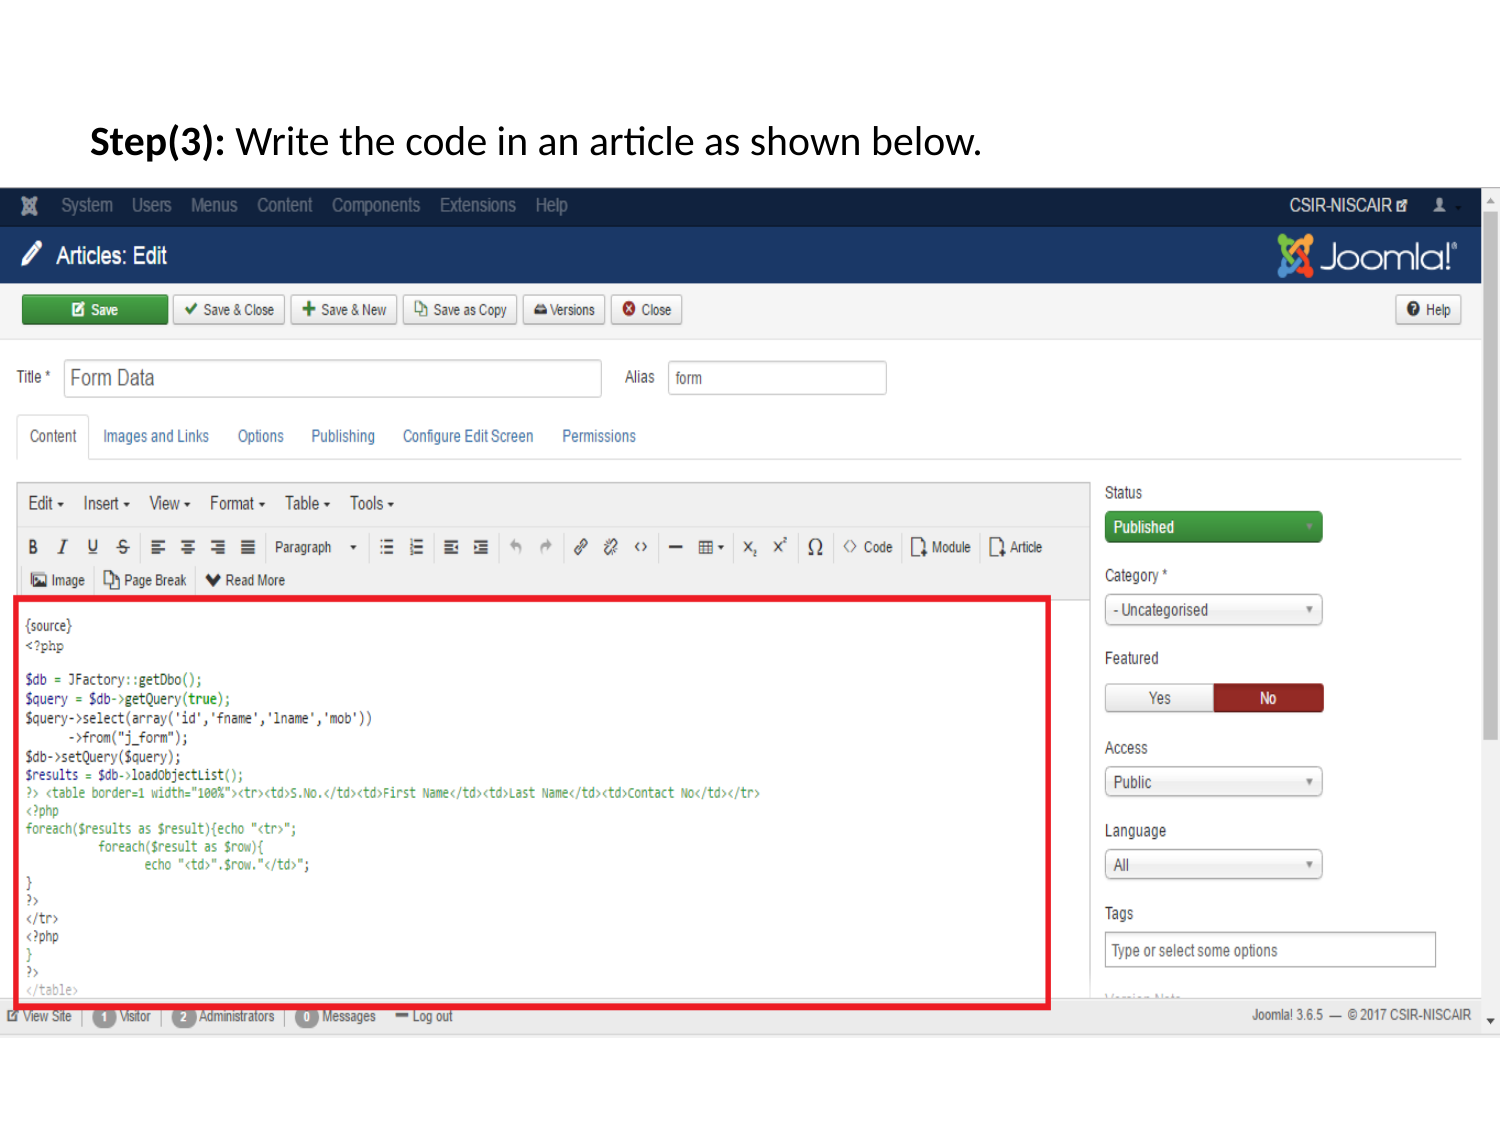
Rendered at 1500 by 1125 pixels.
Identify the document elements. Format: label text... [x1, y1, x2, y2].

picture [0, 187, 1500, 1038]
title Step(3): Write the code in an article as shown below. [75, 45, 1425, 185]
